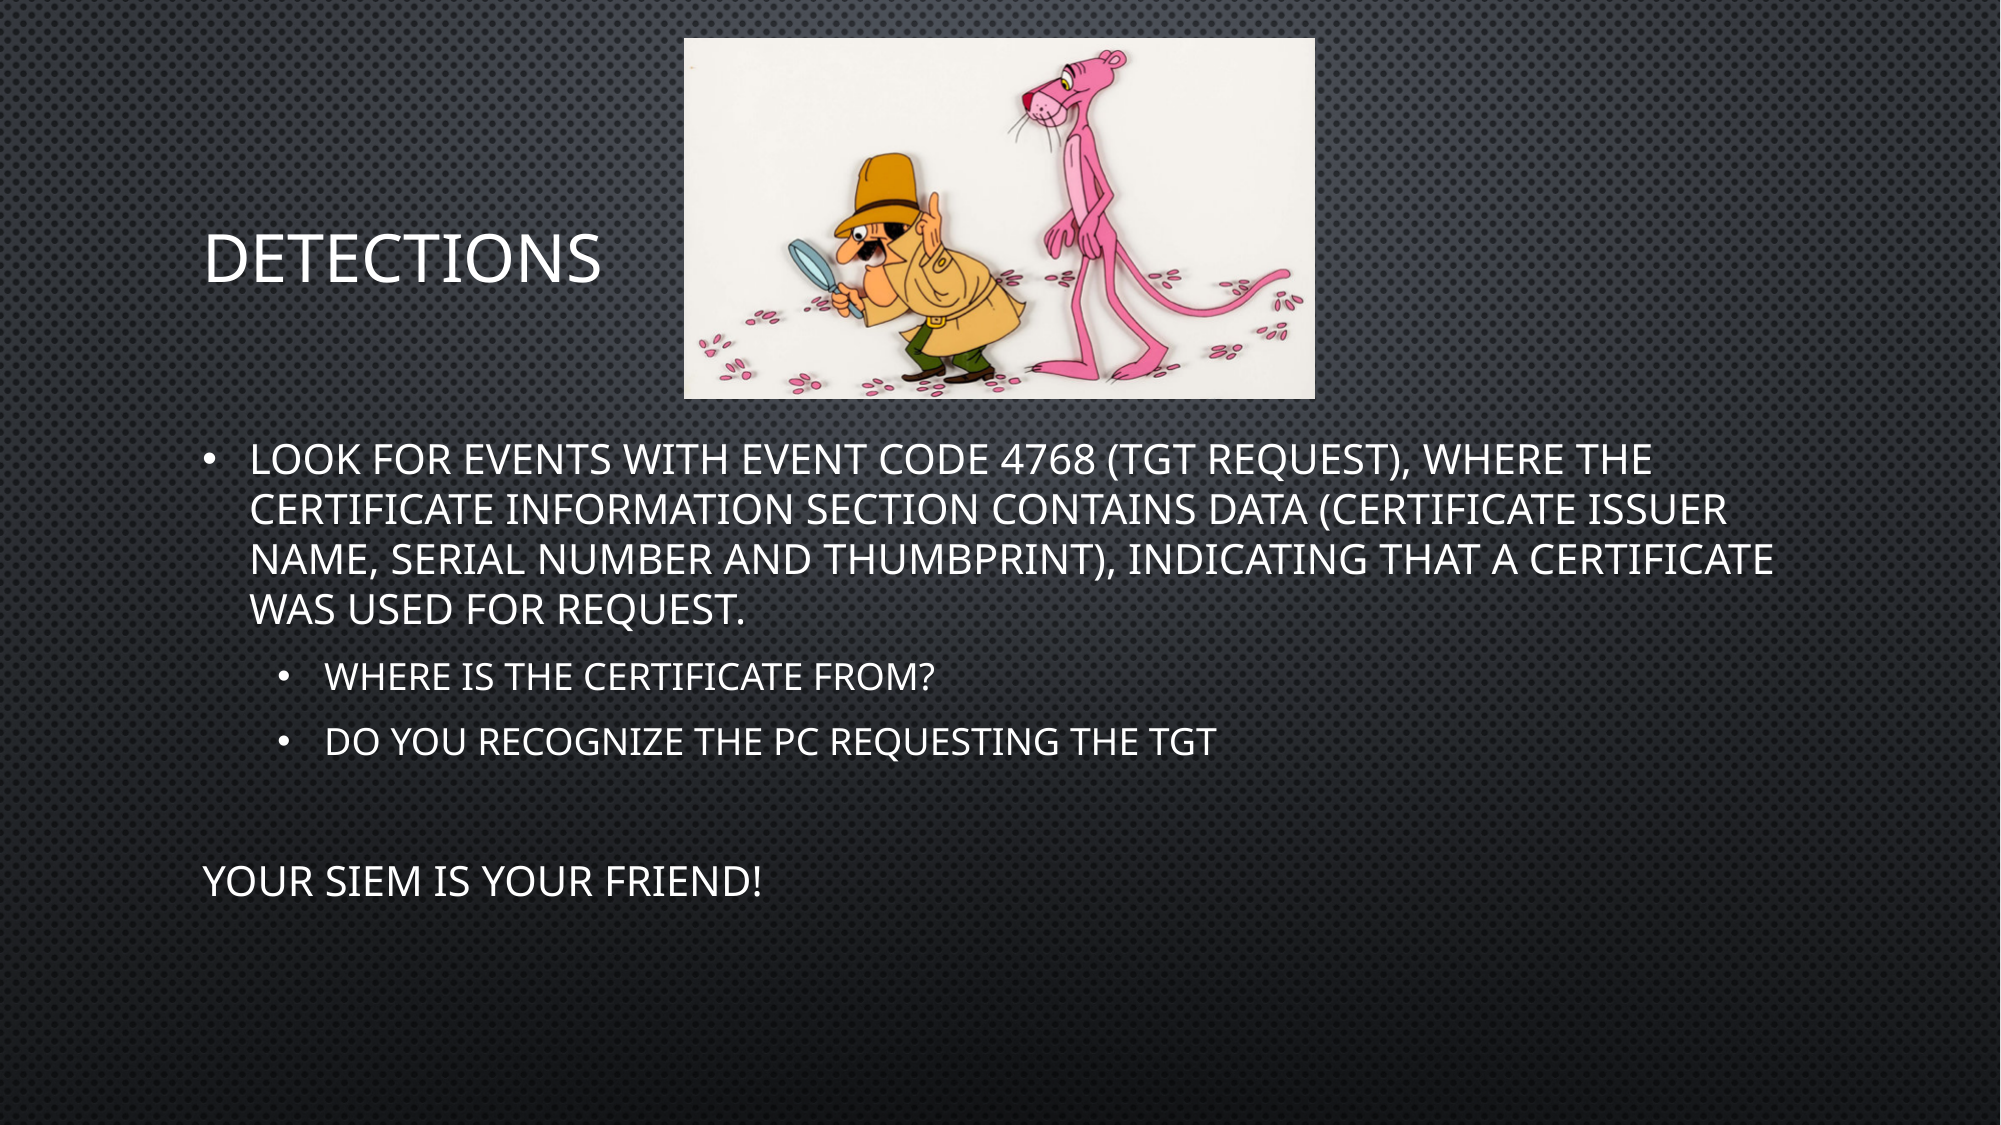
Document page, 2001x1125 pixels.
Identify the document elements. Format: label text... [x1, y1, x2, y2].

picture [684, 38, 1316, 399]
title Detections [187, 99, 1813, 413]
list look for events with Event Code 4768 (TGT request), where the Certificate Information section contains data (Certificate Issuer Name, Serial Number and Thumbprint), indicating that a certificate was used for request. Where is the certificate from? Do you recognize the PC requesting the TGT Your SIEM is your friend! [187, 437, 1813, 950]
